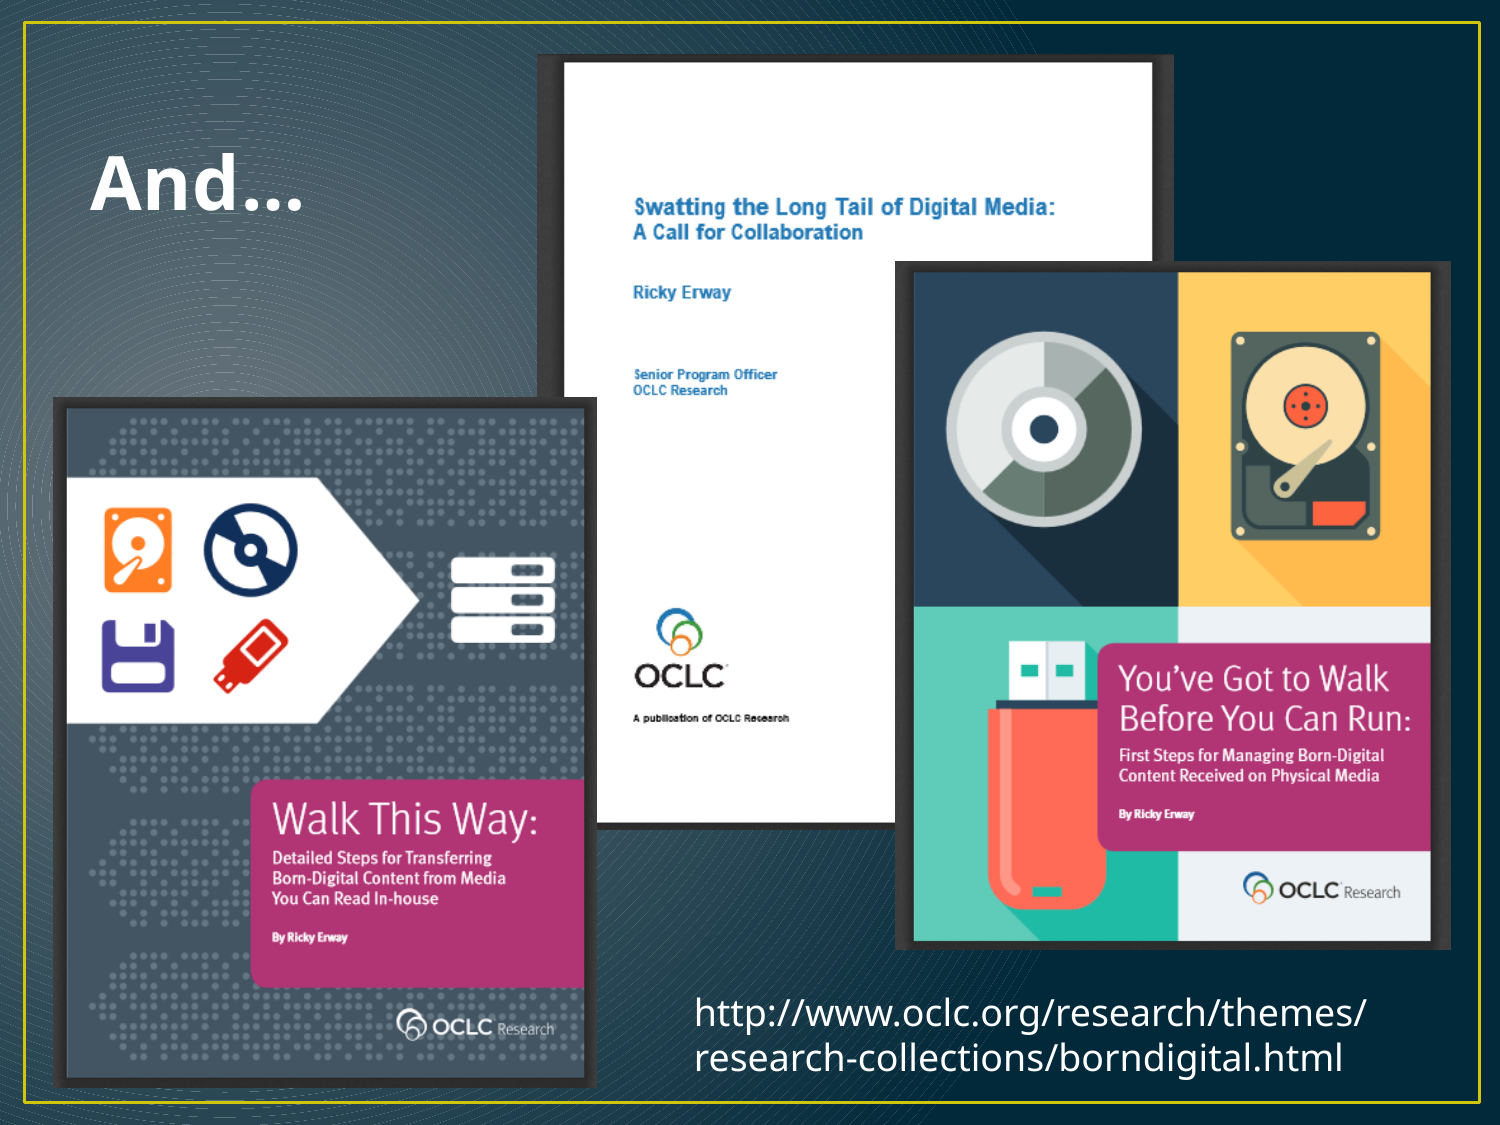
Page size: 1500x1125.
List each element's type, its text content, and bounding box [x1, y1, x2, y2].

title And… [75, 45, 1425, 233]
picture [52, 54, 1450, 1088]
text_box http://www.oclc.org/research/themes/research-collections/borndigital.html [679, 981, 1430, 1087]
picture [991, 955, 1008, 965]
